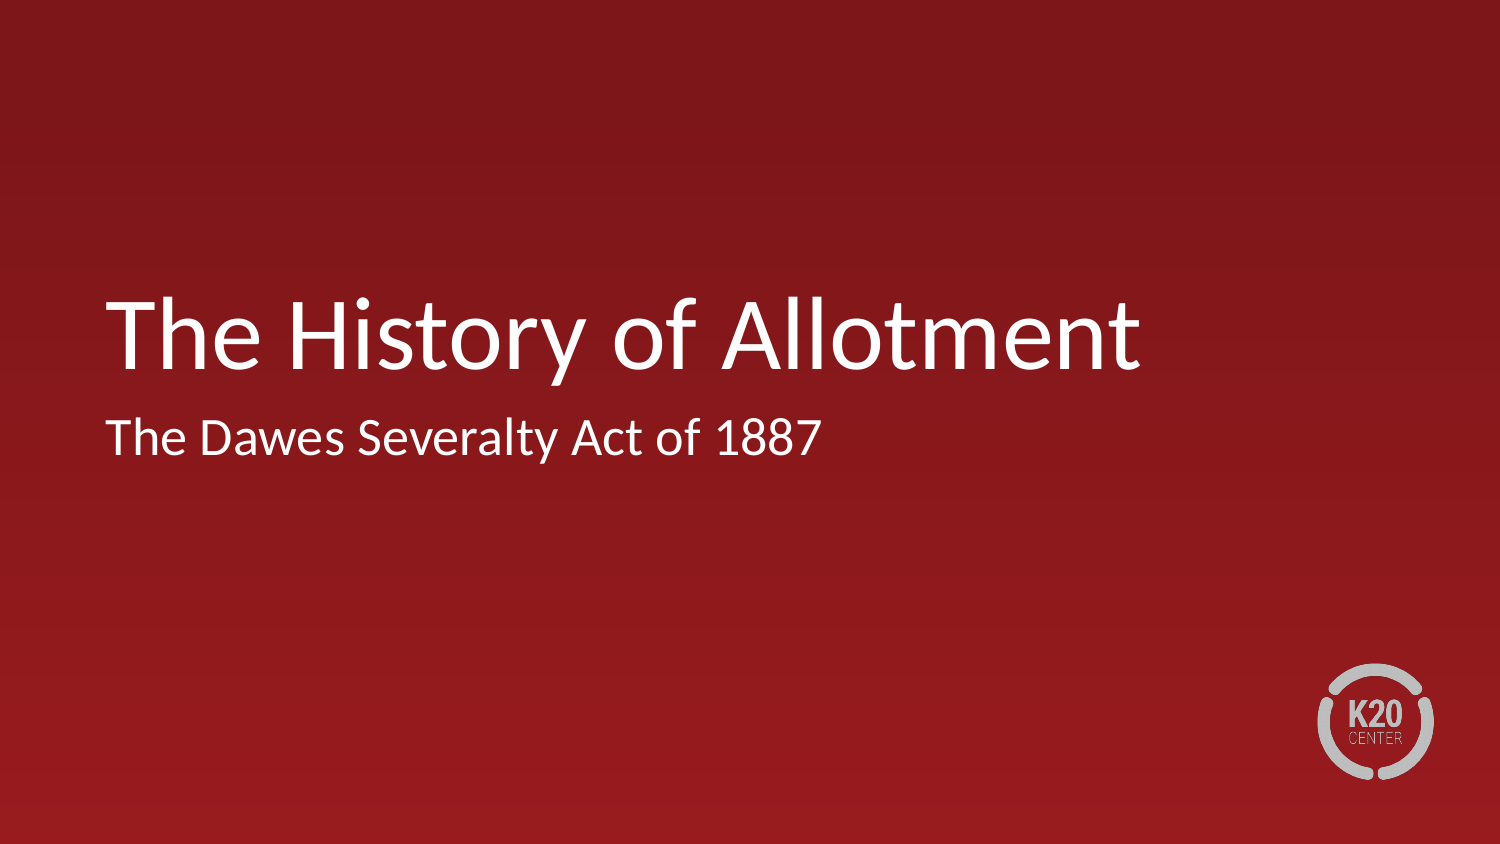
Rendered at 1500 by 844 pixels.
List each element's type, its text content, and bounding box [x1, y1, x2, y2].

picture [1300, 646, 1451, 797]
subtitle The Dawes Severalty Act of 1887 [105, 393, 1395, 610]
title The History of Allotment [105, 165, 1394, 391]
